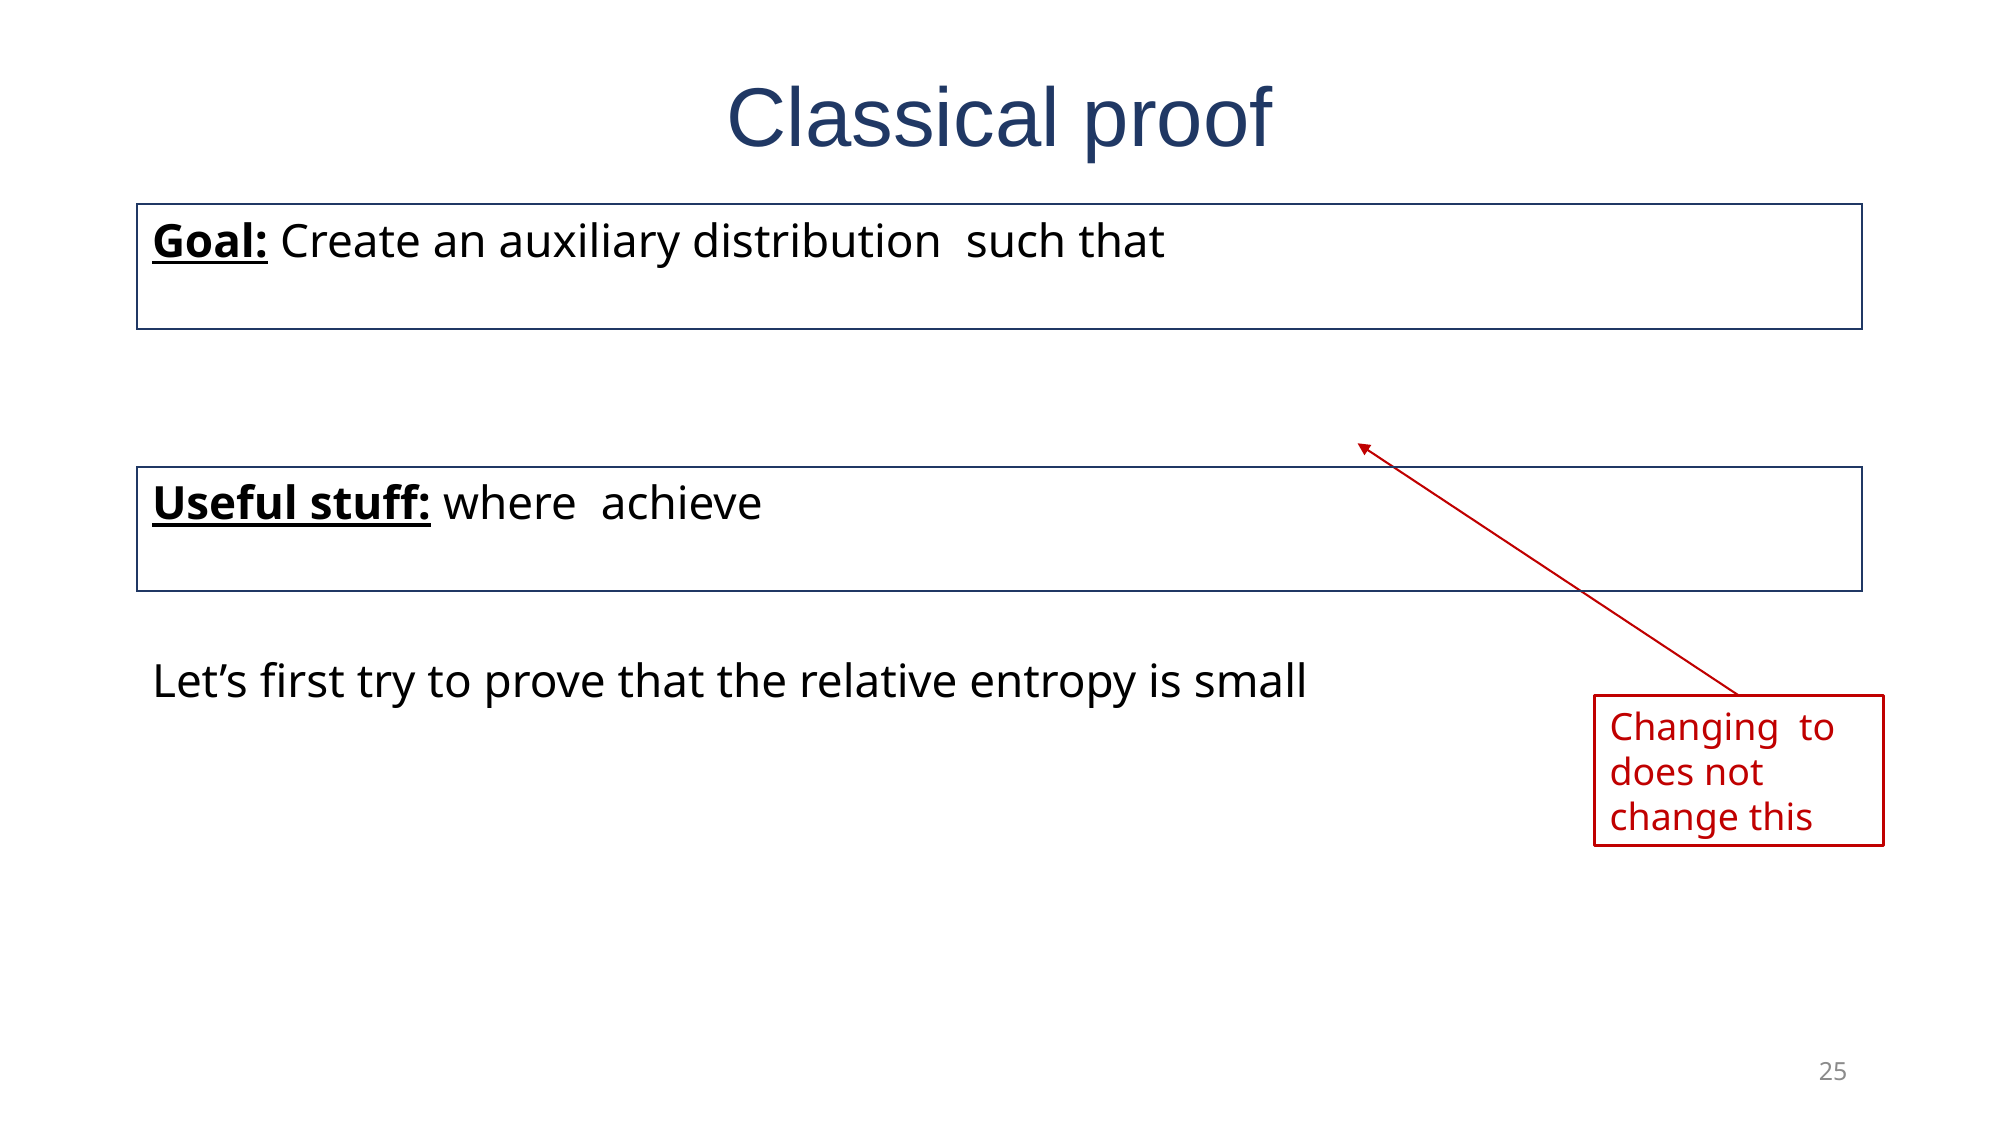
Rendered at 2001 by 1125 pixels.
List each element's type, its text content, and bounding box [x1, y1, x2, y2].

slide_number 25 [1412, 1042, 1863, 1103]
title Classical proof [137, 59, 1863, 180]
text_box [1357, 443, 1740, 696]
